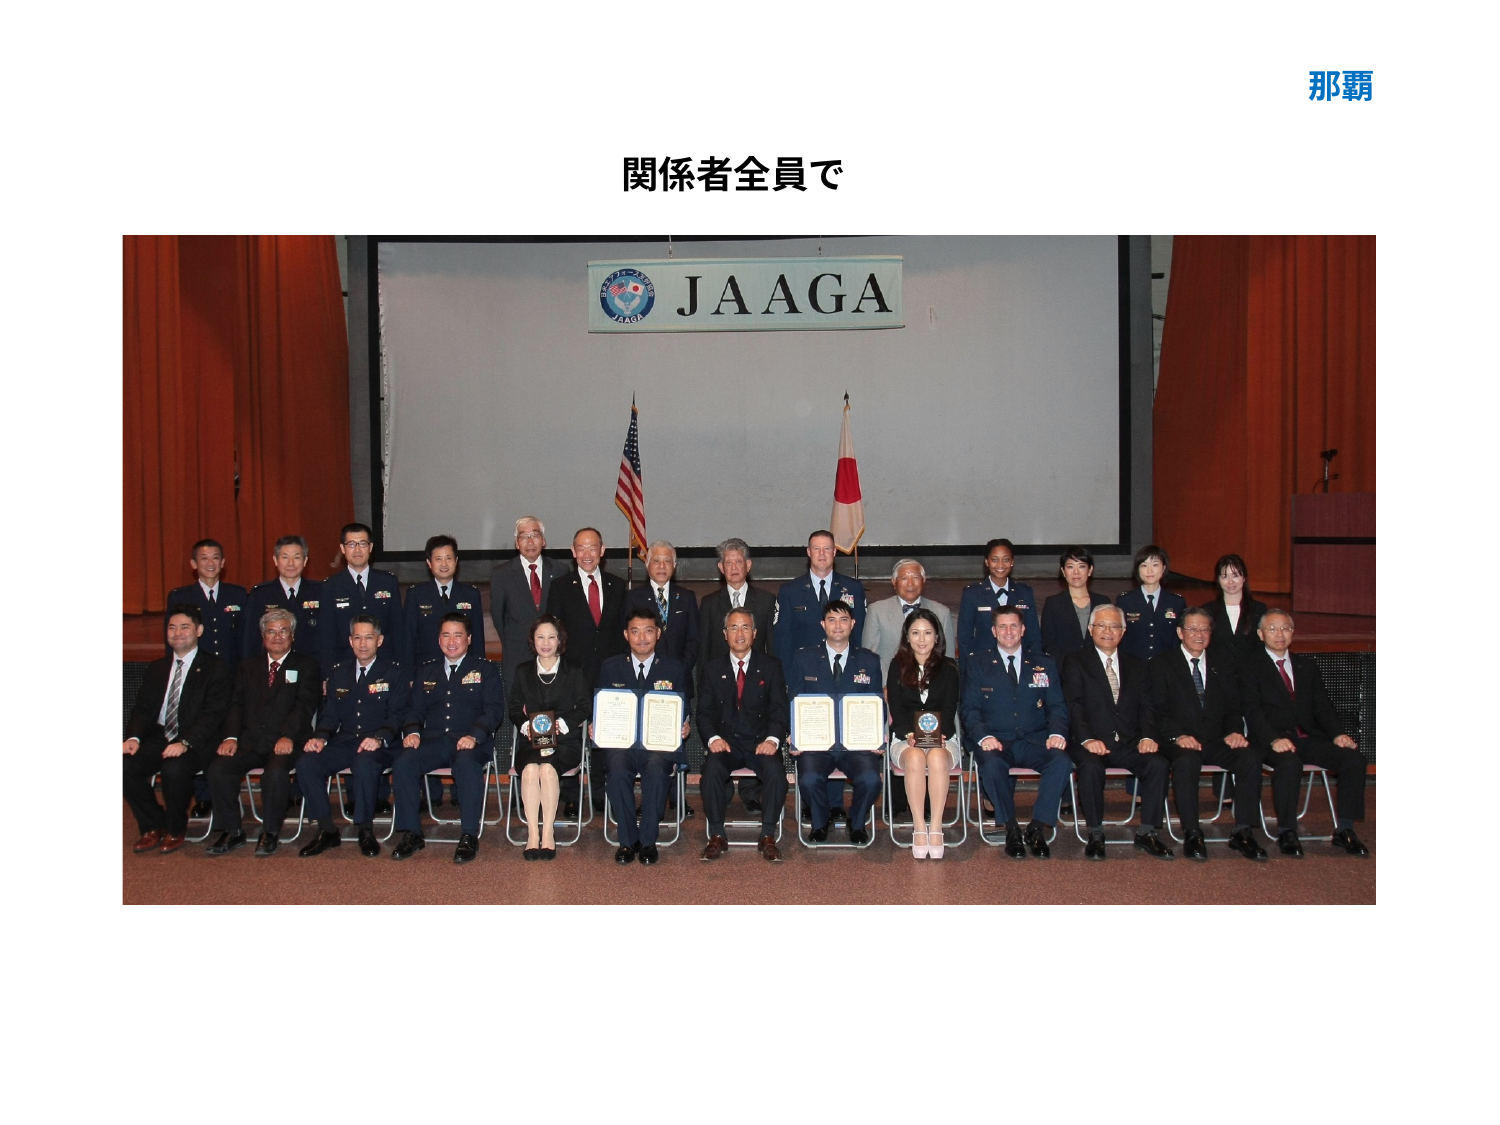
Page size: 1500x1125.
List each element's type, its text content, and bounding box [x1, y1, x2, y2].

text_box 那覇 [1293, 58, 1400, 113]
picture [122, 234, 1377, 906]
text_box 関係者全員で [606, 143, 900, 203]
